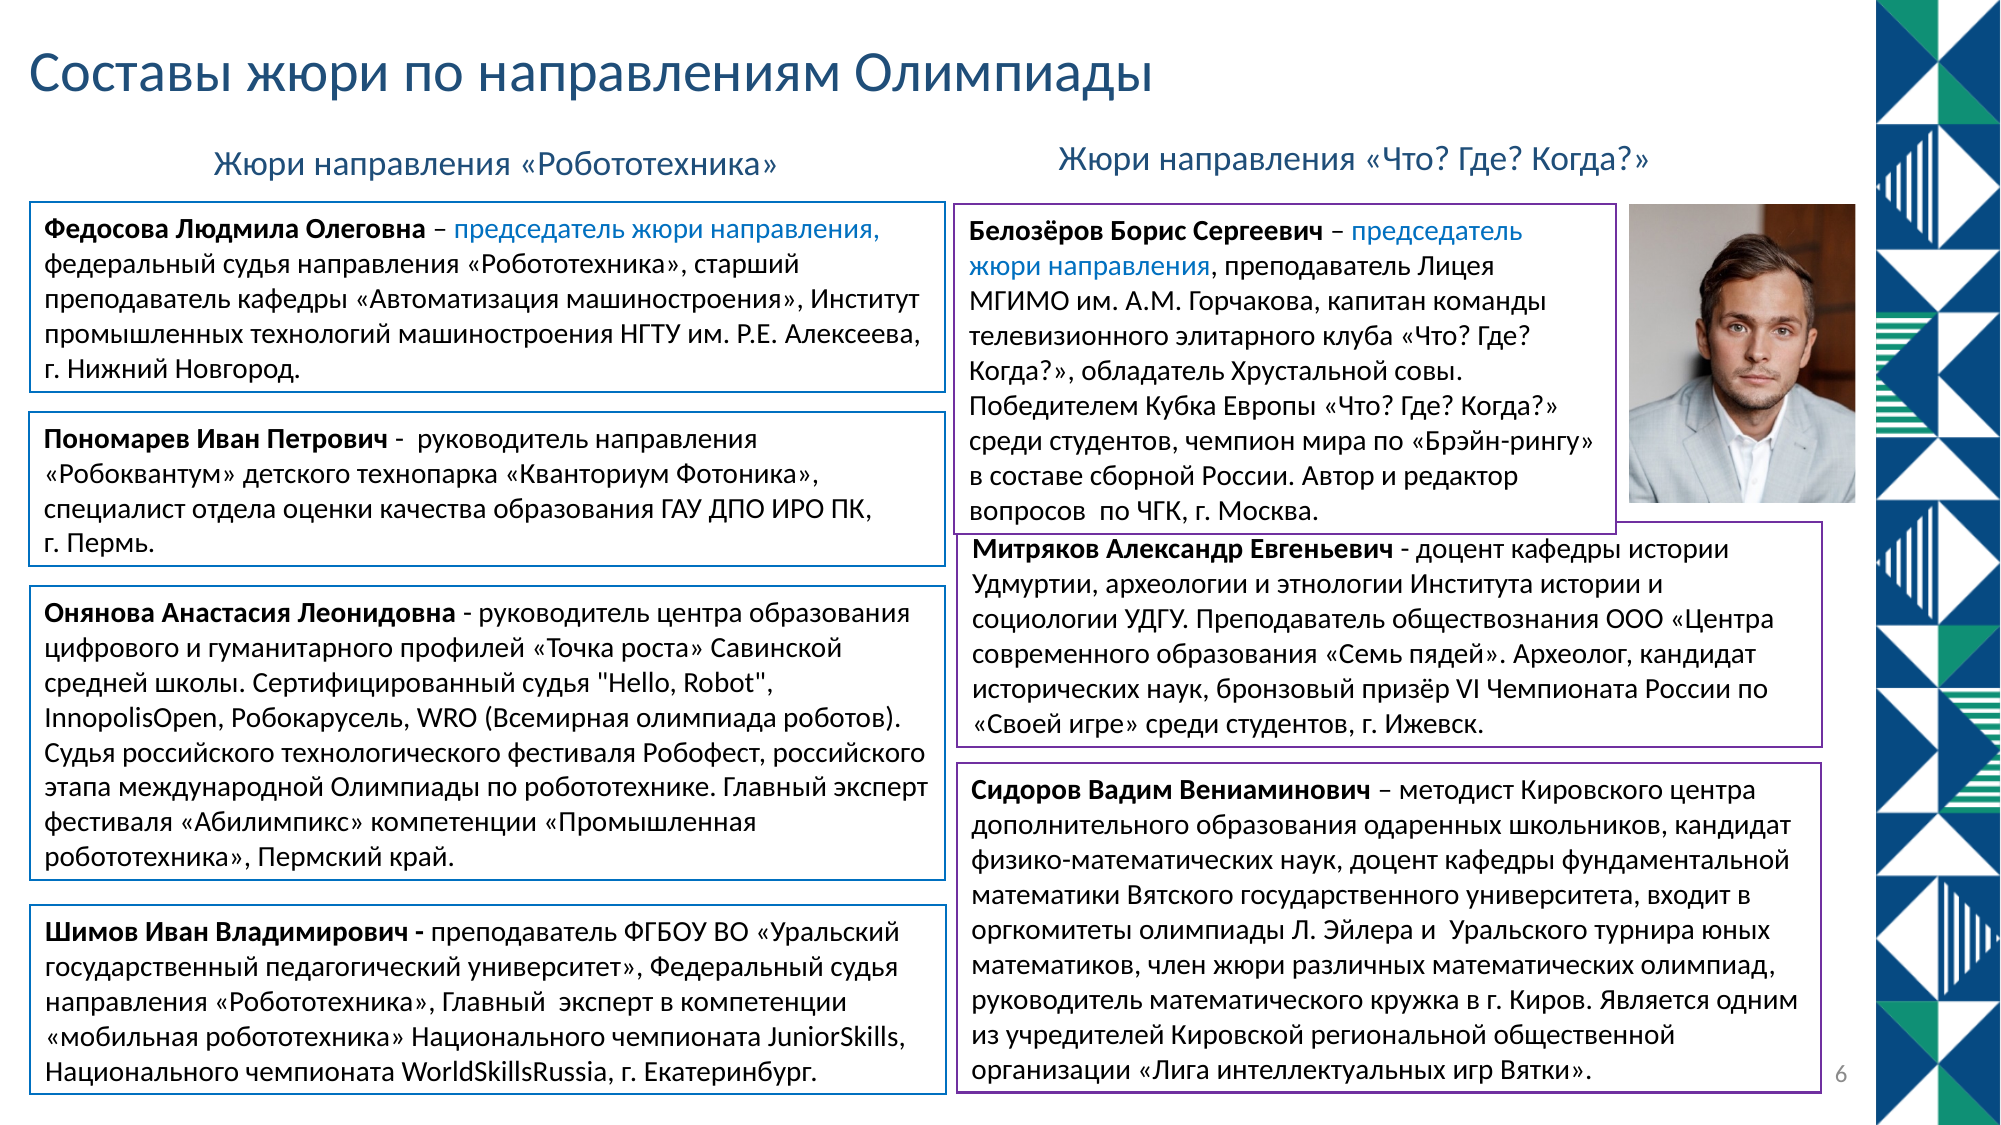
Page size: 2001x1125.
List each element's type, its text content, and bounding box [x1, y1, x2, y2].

text_box Митряков Александр Евгеньевич - доцент кафедры истории Удмуртии, археологии и этнологии Института истории и социологии УДГУ. Преподаватель обществознания ООО «Центра современного образования «Семь пядей». Археолог, кандидат исторических наук, бронзовый призёр VI Чемпионата России по «Своей игре» среди студентов, г. Ижевск. [956, 535, 1823, 748]
text_box Жюри направления «Что? Где? Когда?» [1043, 113, 1685, 200]
text_box Жюри направления «Робототехника» [198, 117, 806, 205]
text_box Онянова Анастасия Леонидовна - руководитель центра образования цифрового и гуманитарного профилей «Точка роста» Савинской средней школы. Сертифицированный судья "Hello, Robot", InnopolisOpen, Робокарусель, WRO (Всемирная олимпиада роботов). Судья российского технологического фестиваля Робофест, российского этапа международной Олимпиады по робототехнике. Главный эксперт фестиваля «Абилимпикс» компетенции «Промышленная робототехника», Пермский край. [29, 585, 946, 881]
text_box Белозёров Борис Сергеевич – председатель жюри направления, преподаватель Лицея МГИМО им. А.М. Горчакова, капитан команды телевизионного элитарного клуба «Что? Где? Когда?», обладатель Хрустальной совы. Победителем Кубка Европы «Что? Где? Когда?» среди студентов, чемпион мира по «Брэйн-рингу» в составе сборной России. Автор и редактор вопросов по ЧГК, г. Москва. [953, 203, 1617, 535]
slide_number 6 [1412, 1042, 1863, 1103]
picture [1375, 0, 2001, 1125]
text_box Составы жюри по направлениям Олимпиады [14, 25, 1365, 112]
text_box Пономарев Иван Петрович - руководитель направления «Робоквантум» детского технопарка «Кванториум Фотоника», специалист отдела оценки качества образования ГАУ ДПО ИРО ПК, г. Пермь. [28, 411, 946, 567]
text_box Федосова Людмила Олеговна – председатель жюри направления, федеральный судья направления «Робототехника», старший преподаватель кафедры «Автоматизация машиностроения», Институт промышленных технологий машиностроения НГТУ им. Р.Е. Алексеева, г. Нижний Новгород. [29, 201, 946, 393]
text_box Шимов Иван Владимирович - преподаватель ФГБОУ ВО «Уральский государственный педагогический университет», Федеральный судья направления «Робототехника», Главный эксперт в компетенции «мобильная робототехника» Национального чемпионата JuniorSkills, Национального чемпионата WorldSkillsRussia, г. Екатеринбург. [29, 904, 947, 1095]
text_box Сидоров Вадим Вениаминович – методист Кировского центра дополнительного образования одаренных школьников, кандидат физико-математических наук, доцент кафедры фундаментальной математики Вятского государственного университета, входит в оргкомитеты олимпиады Л. Эйлера и Уральского турнира юных математиков, член жюри различных математических олимпиад, руководитель математического кружка в г. Киров. Является одним из учредителей Кировской региональной общественной организации «Лига интеллектуальных игр Вятки». [956, 762, 1822, 1094]
